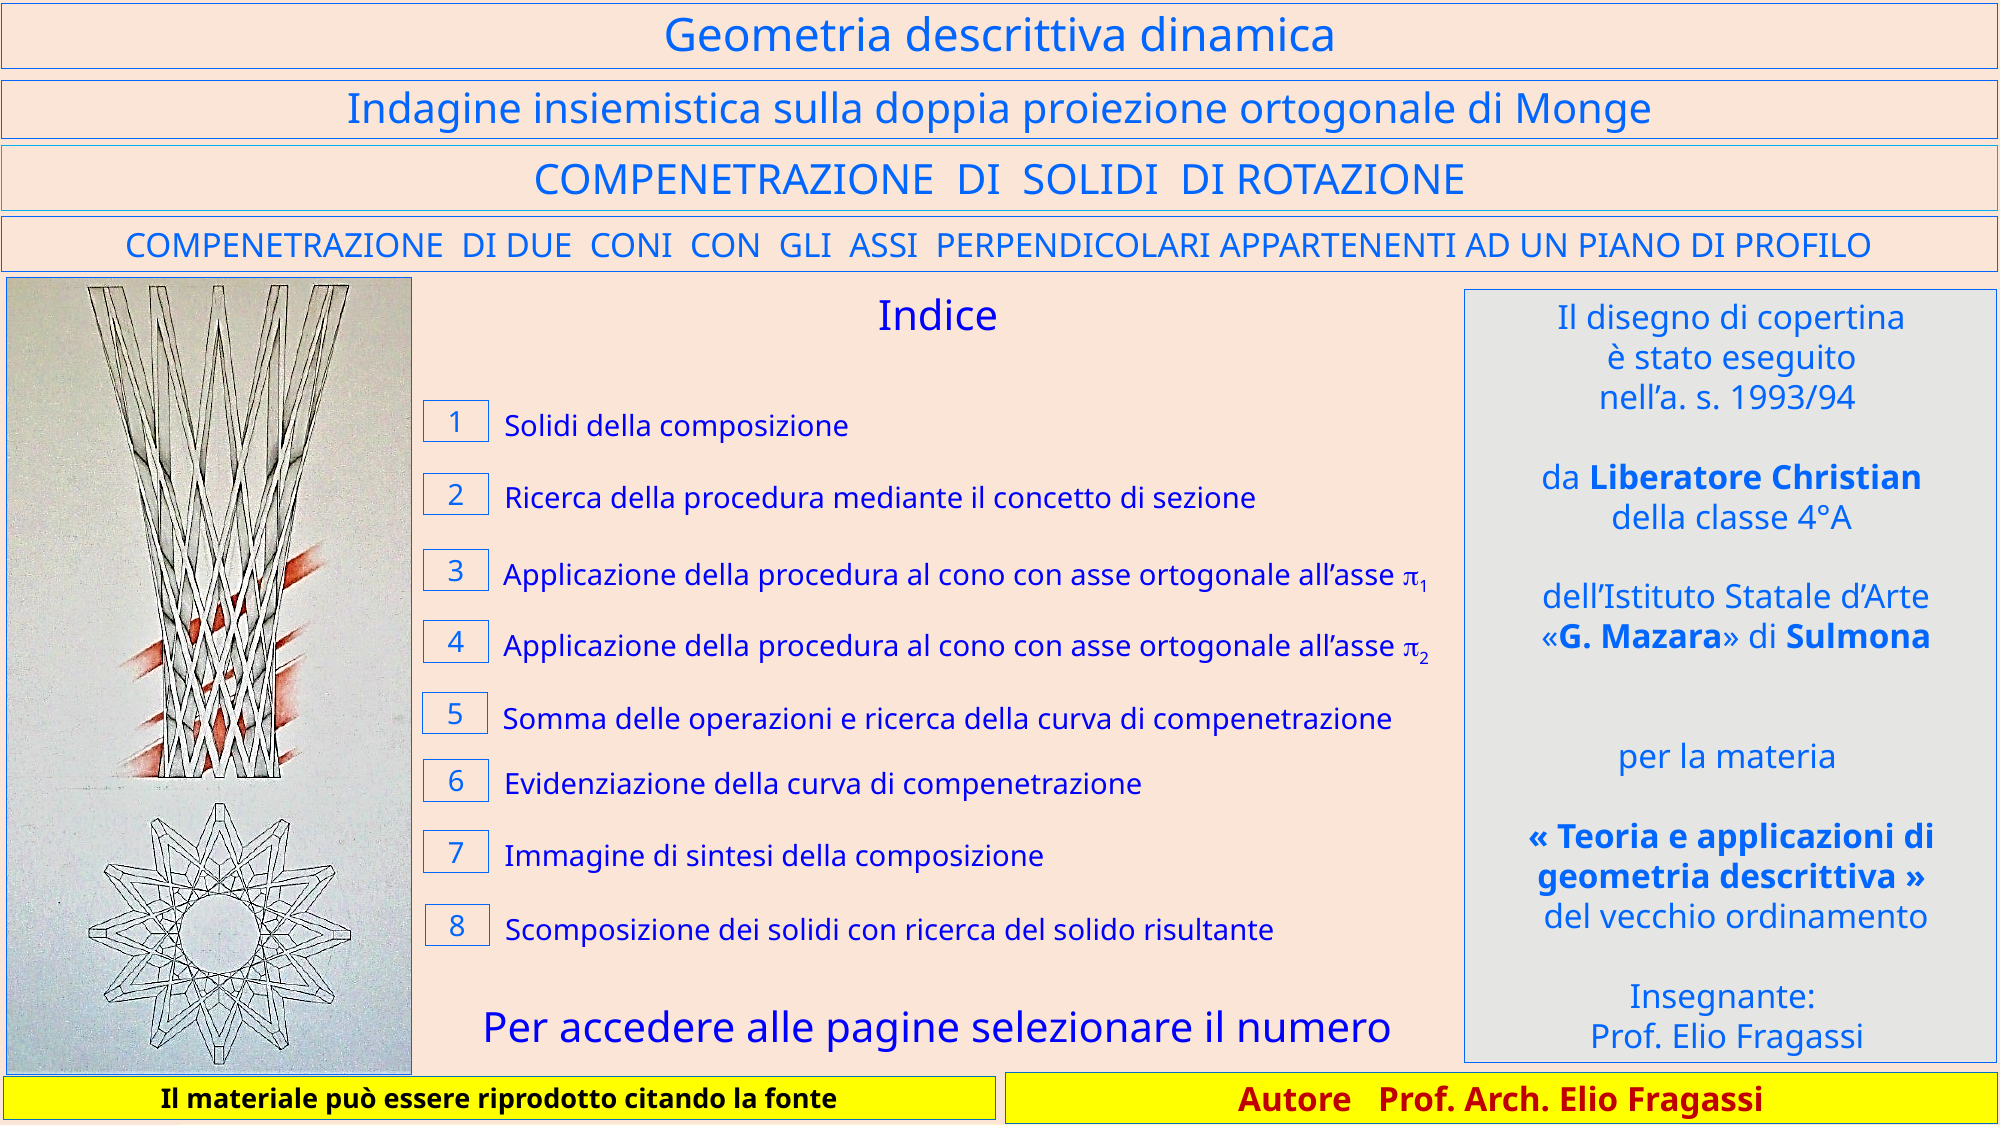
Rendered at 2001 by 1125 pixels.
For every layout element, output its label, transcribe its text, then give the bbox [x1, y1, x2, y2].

text_box COMPENETRAZIONE DI SOLIDI DI ROTAZIONE [1, 145, 1998, 211]
title Geometria descrittiva dinamica [1, 3, 1998, 69]
text_box Applicazione della procedura al cono con asse ortogonale all’asse p2 [488, 620, 1456, 675]
text_box 4 [422, 620, 488, 663]
text_box Indice [412, 281, 1465, 347]
text_box 3 [422, 548, 489, 592]
text_box 5 [422, 691, 489, 735]
text_box Evidenziazione della curva di compenetrazione [489, 757, 1456, 808]
text_box 2 [423, 472, 489, 515]
text_box 6 [423, 758, 489, 802]
text_box 7 [423, 830, 490, 873]
text_box 8 [424, 903, 491, 947]
text_box Ricerca della procedura mediante il concetto di sezione [489, 472, 1275, 523]
picture [6, 277, 412, 1075]
text_box Somma delle operazioni e ricerca della curva di compenetrazione [488, 692, 1454, 743]
text_box Il materiale può essere riprodotto citando la fonte [3, 1075, 996, 1120]
text_box Per accedere alle pagine selezionare il numero [412, 992, 1465, 1058]
text_box Autore Prof. Arch. Elio Fragassi [1005, 1072, 1998, 1124]
text_box COMPENETRAZIONE DI DUE CONI CON GLI ASSI PERPENDICOLARI APPARTENENTI AD UN PIANO DI PROFILO [1, 216, 1998, 272]
text_box Scomposizione dei solidi con ricerca del solido risultante [490, 903, 1413, 954]
text_box Il disegno di copertina è stato eseguito nell’a. s. 1993/94 da Liberatore Christian della classe 4°A dell’Istituto Statale d’Arte «G. Mazara» di Sulmona per la materia « Teoria e applicazioni di geometria descrittiva » del vecchio ordinamento Insegnante: Prof. Elio Fragassi [1464, 288, 1997, 1063]
text_box Applicazione della procedura al cono con asse ortogonale all’asse p1 [488, 549, 1456, 604]
text_box Immagine di sintesi della composizione [489, 830, 1081, 880]
text_box Solidi della composizione [489, 400, 1119, 450]
text_box Indagine insiemistica sulla doppia proiezione ortogonale di Monge [1, 80, 1998, 139]
text_box 1 [423, 399, 490, 443]
